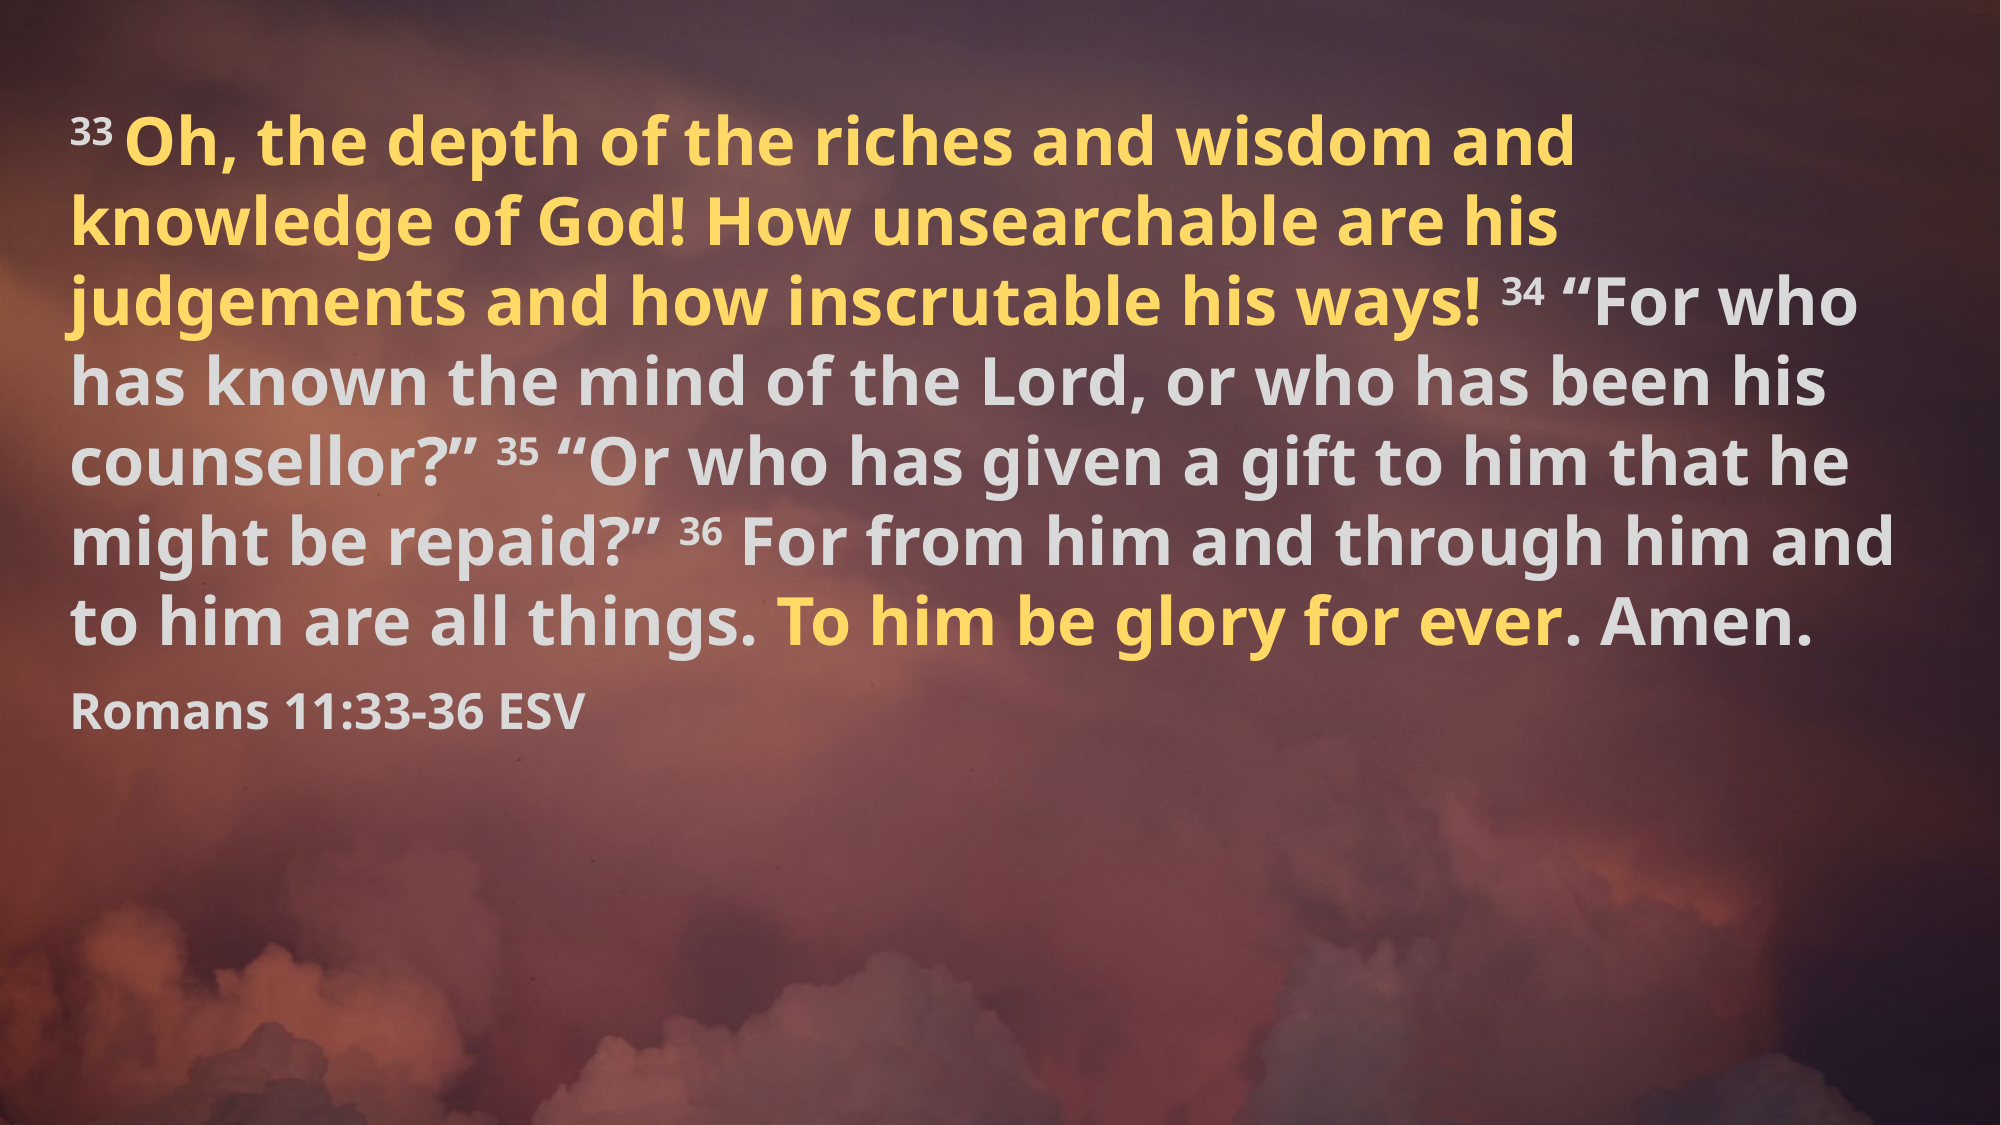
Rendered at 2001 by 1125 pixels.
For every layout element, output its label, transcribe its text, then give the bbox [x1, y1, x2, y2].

picture [0, 0, 2001, 1125]
list 33 Oh, the depth of the riches and wisdom and knowledge of God! How unsearchable are his judgements and how inscrutable his ways! 34 “For who has known the mind of the Lord, or who has been his counsellor?” 35 “Or who has given a gift to him that he might be repaid?” 36 For from him and through him and to him are all things. To him be glory for ever. Amen. Romans 11:33-36 ESV [54, 91, 1946, 1034]
